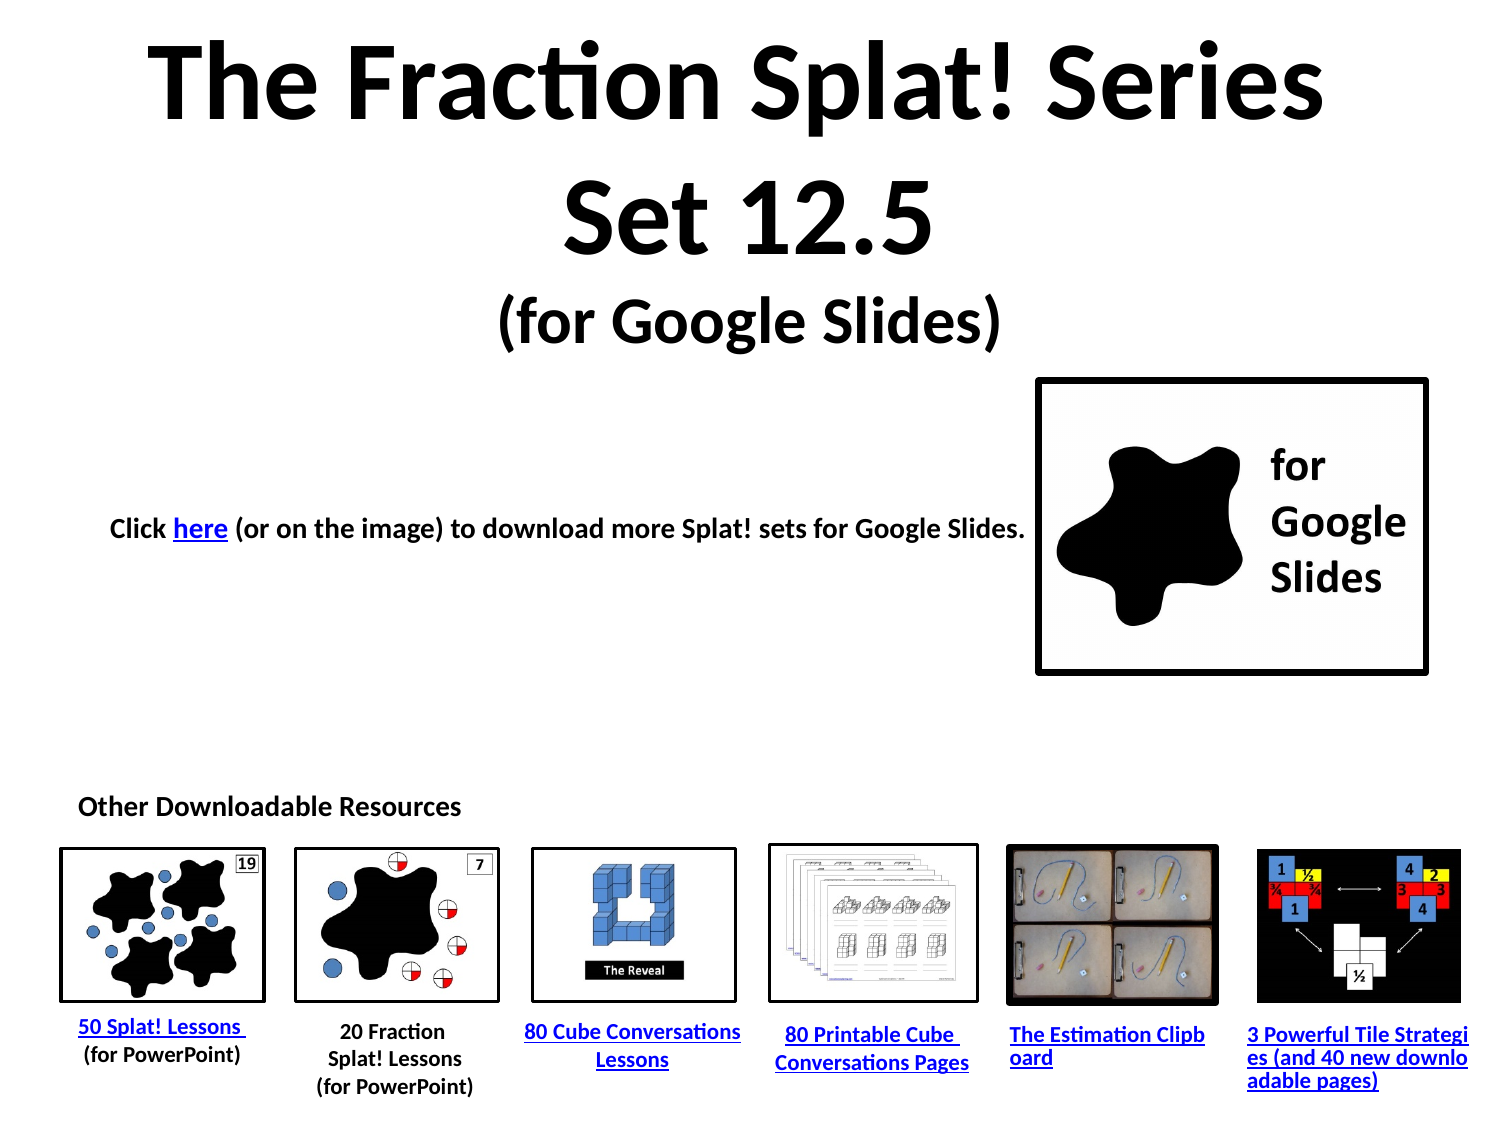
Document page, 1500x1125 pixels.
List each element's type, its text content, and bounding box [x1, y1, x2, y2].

picture [533, 849, 735, 1001]
picture [296, 849, 497, 1001]
text_box The Fraction Splat! Series Set 12.5 (for Google Slides) [133, 0, 1367, 365]
picture [1012, 849, 1213, 1001]
text_box The Estimation Clipboard [994, 1012, 1225, 1055]
text_box 50 Splat! Lessons (for PowerPoint) [63, 1007, 262, 1074]
text_box Other Downloadable Resources [63, 780, 478, 830]
text_box Click here (or on the image) to download more Splat! sets for Google Slides. [95, 501, 1036, 552]
picture [1257, 849, 1462, 1003]
picture [62, 849, 263, 1001]
text_box 20 Fraction Splat! Lessons (for PowerPoint) [301, 1008, 490, 1125]
text_box 80 Cube Conversations Lessons [509, 1009, 756, 1080]
picture [1041, 383, 1423, 670]
text_box 3 Powerful Tile Strategies (and 40 new downloadable pages) [1232, 1012, 1488, 1055]
text_box 80 Printable Cube Conversations Pages [757, 1012, 988, 1083]
picture [770, 845, 977, 1001]
